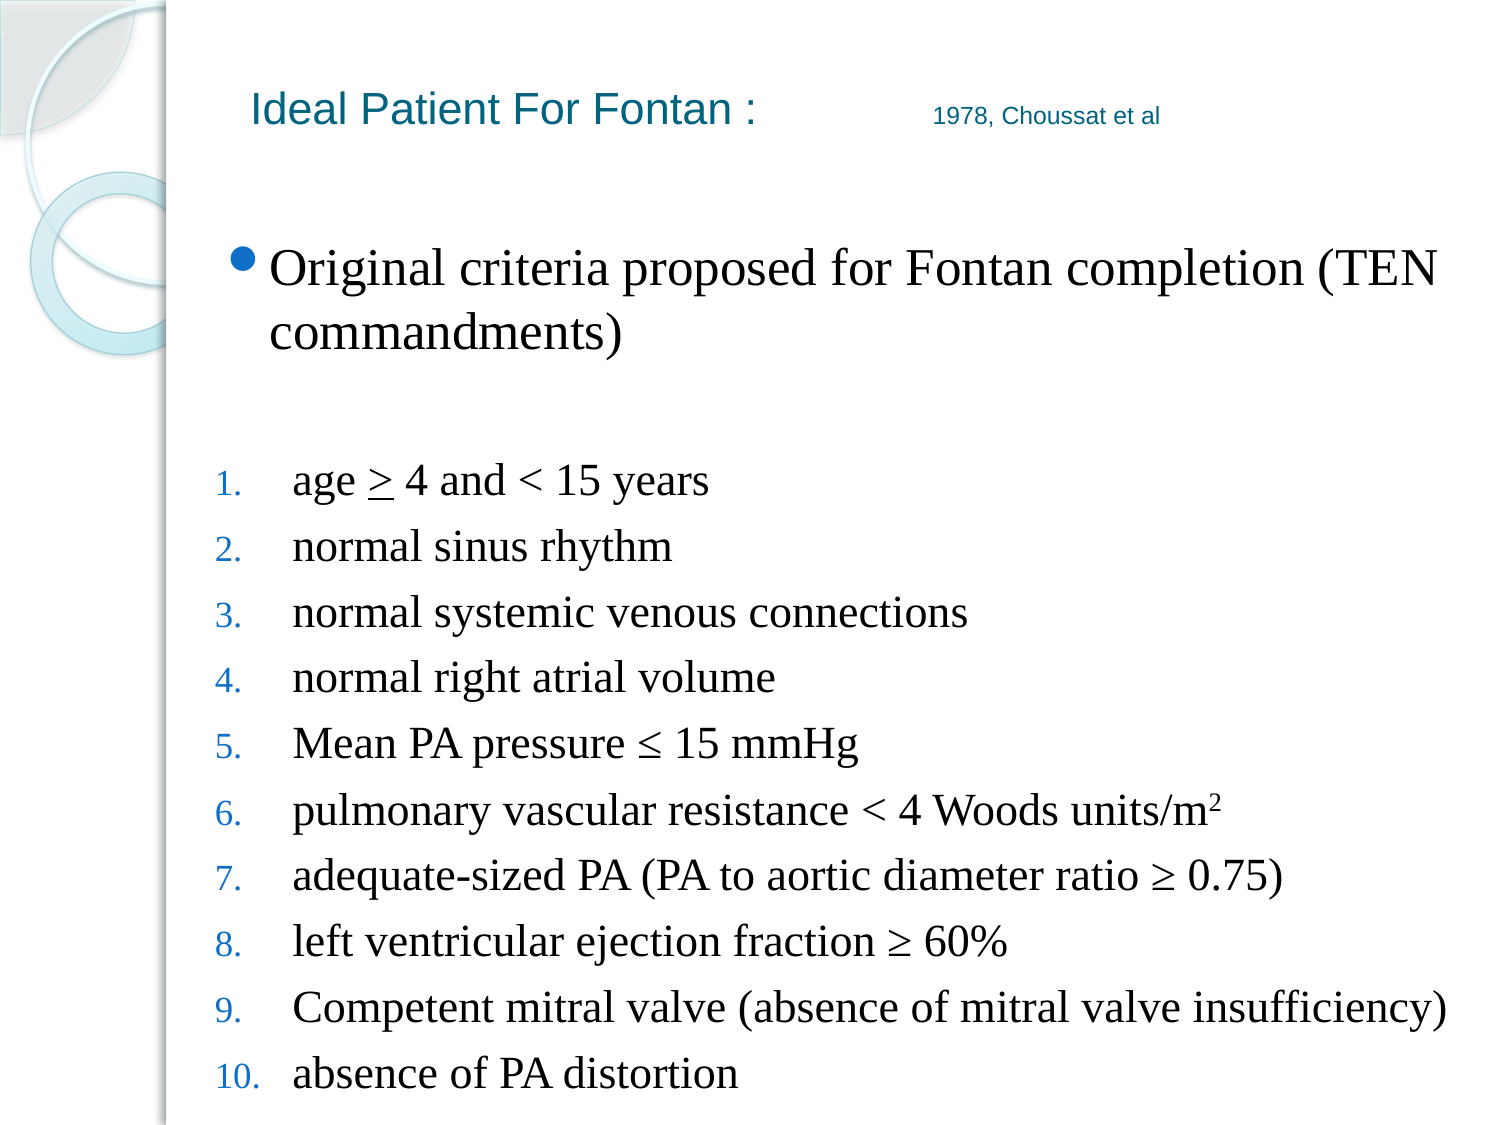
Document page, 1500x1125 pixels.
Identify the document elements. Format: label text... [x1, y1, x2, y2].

list Original criteria proposed for Fontan completion (TEN commandments) age > 4 and < 15 years normal sinus rhythm normal systemic venous connections normal right atrial volume Mean PA pressure ≤ 15 mmHg pulmonary vascular resistance < 4 Woods units/m2 adequate-sized PA (PA to aortic diameter ratio ≥ 0.75) left ventricular ejection fraction ≥ 60% Competent mitral valve (absence of mitral valve insufficiency) absence of PA distortion [200, 224, 1500, 1125]
title Ideal Patient For Fontan : 1978, Choussat et al [235, 12, 1466, 200]
